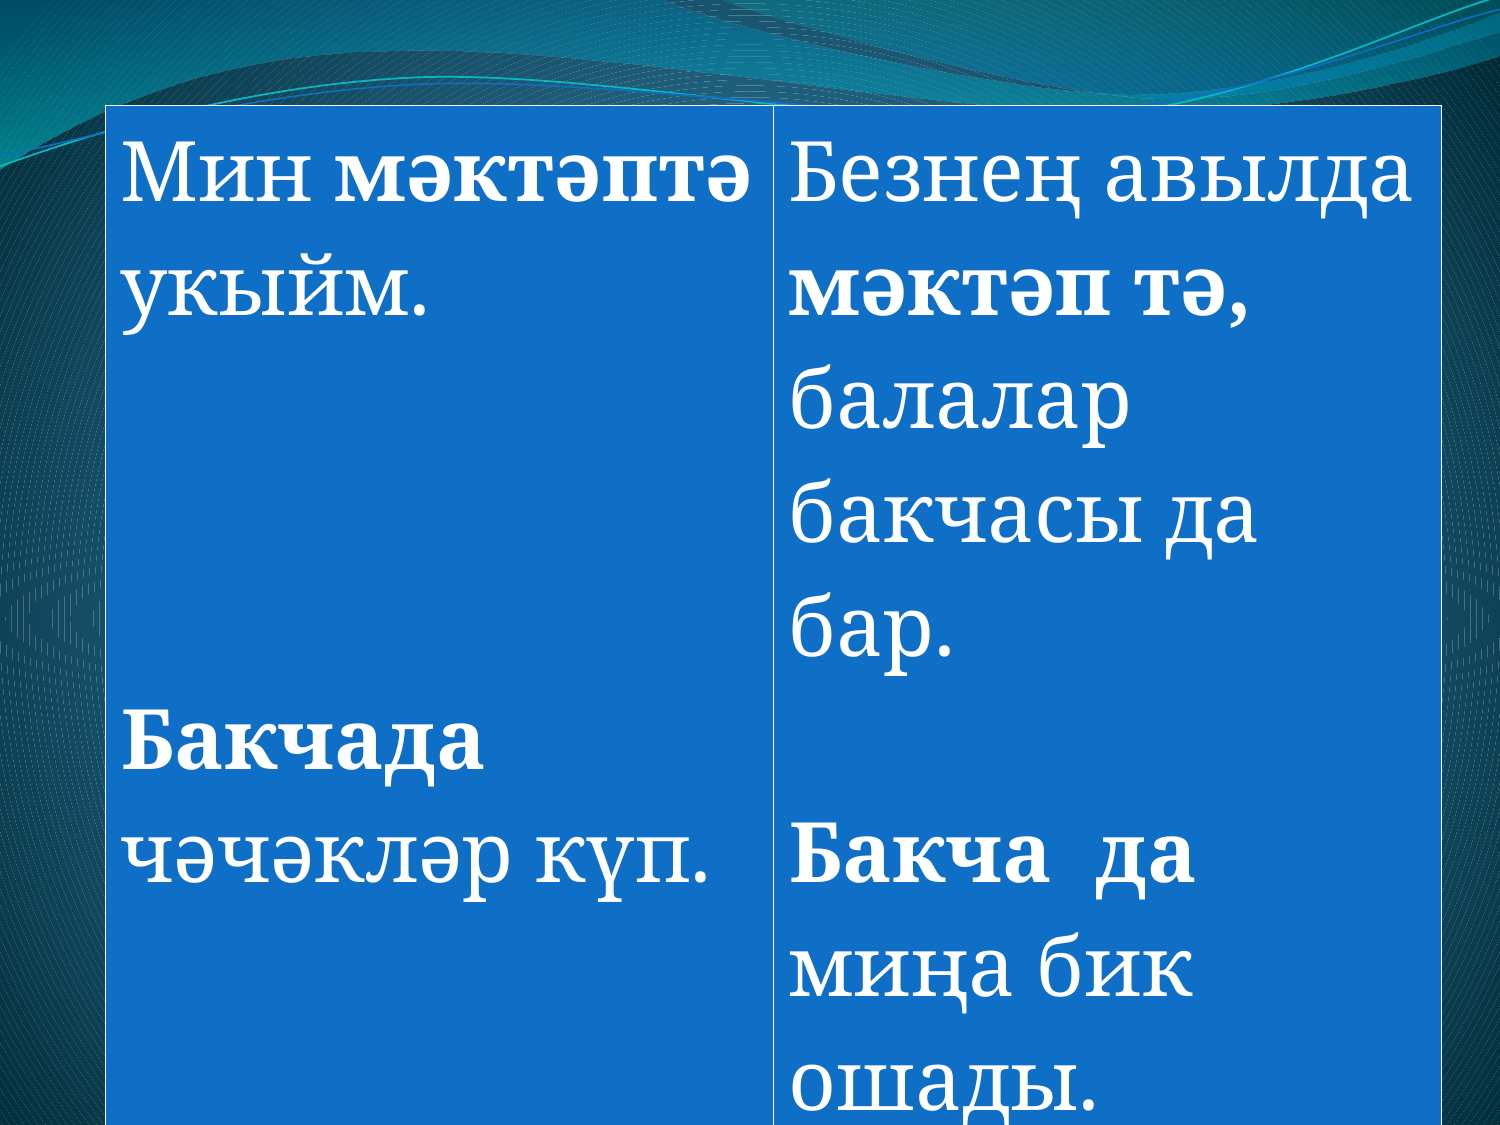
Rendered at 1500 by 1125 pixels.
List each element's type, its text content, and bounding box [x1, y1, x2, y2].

table_header Безнең авылда мәктәп тә, балалар бакчасы да бар. Бакча да миңа бик ошады. [774, 106, 1441, 1125]
table_header Мин мәктәптә укыйм. Бакчада чәчәкләр күп. [106, 106, 773, 1125]
title [112, 35, 1454, 1125]
